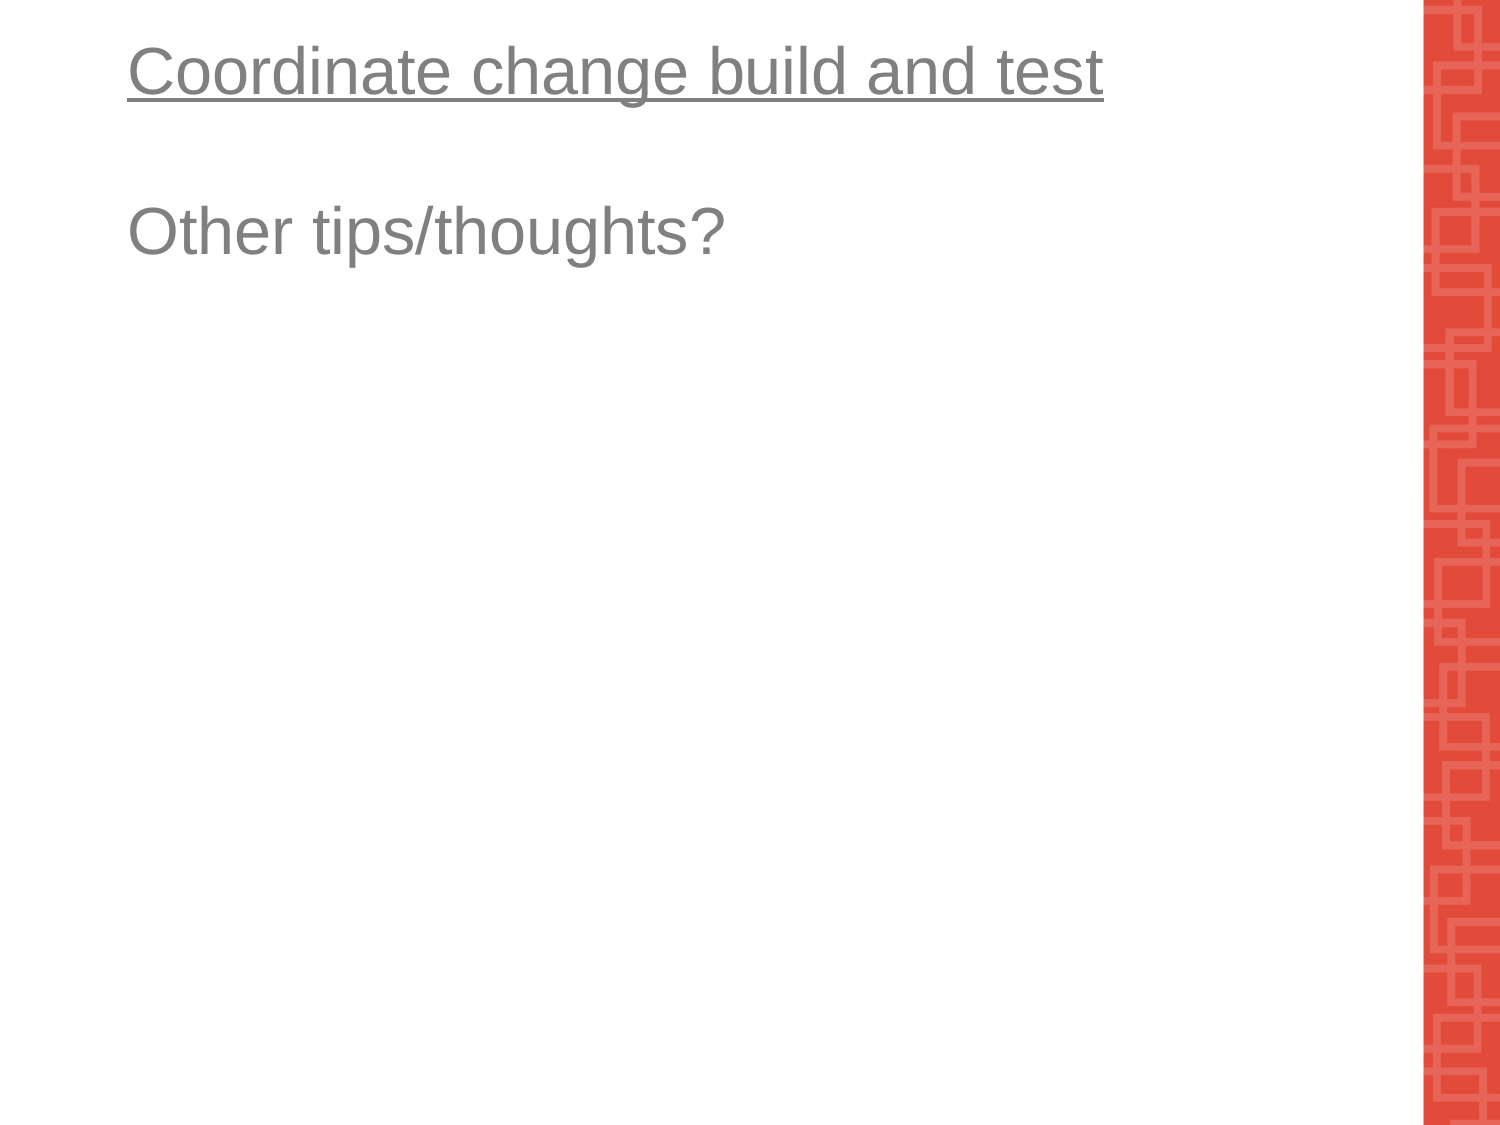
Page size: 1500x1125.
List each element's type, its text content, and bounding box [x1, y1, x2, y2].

title Coordinate change build and test Other tips/thoughts? [112, 24, 1338, 275]
picture [0, 0, 1500, 1125]
